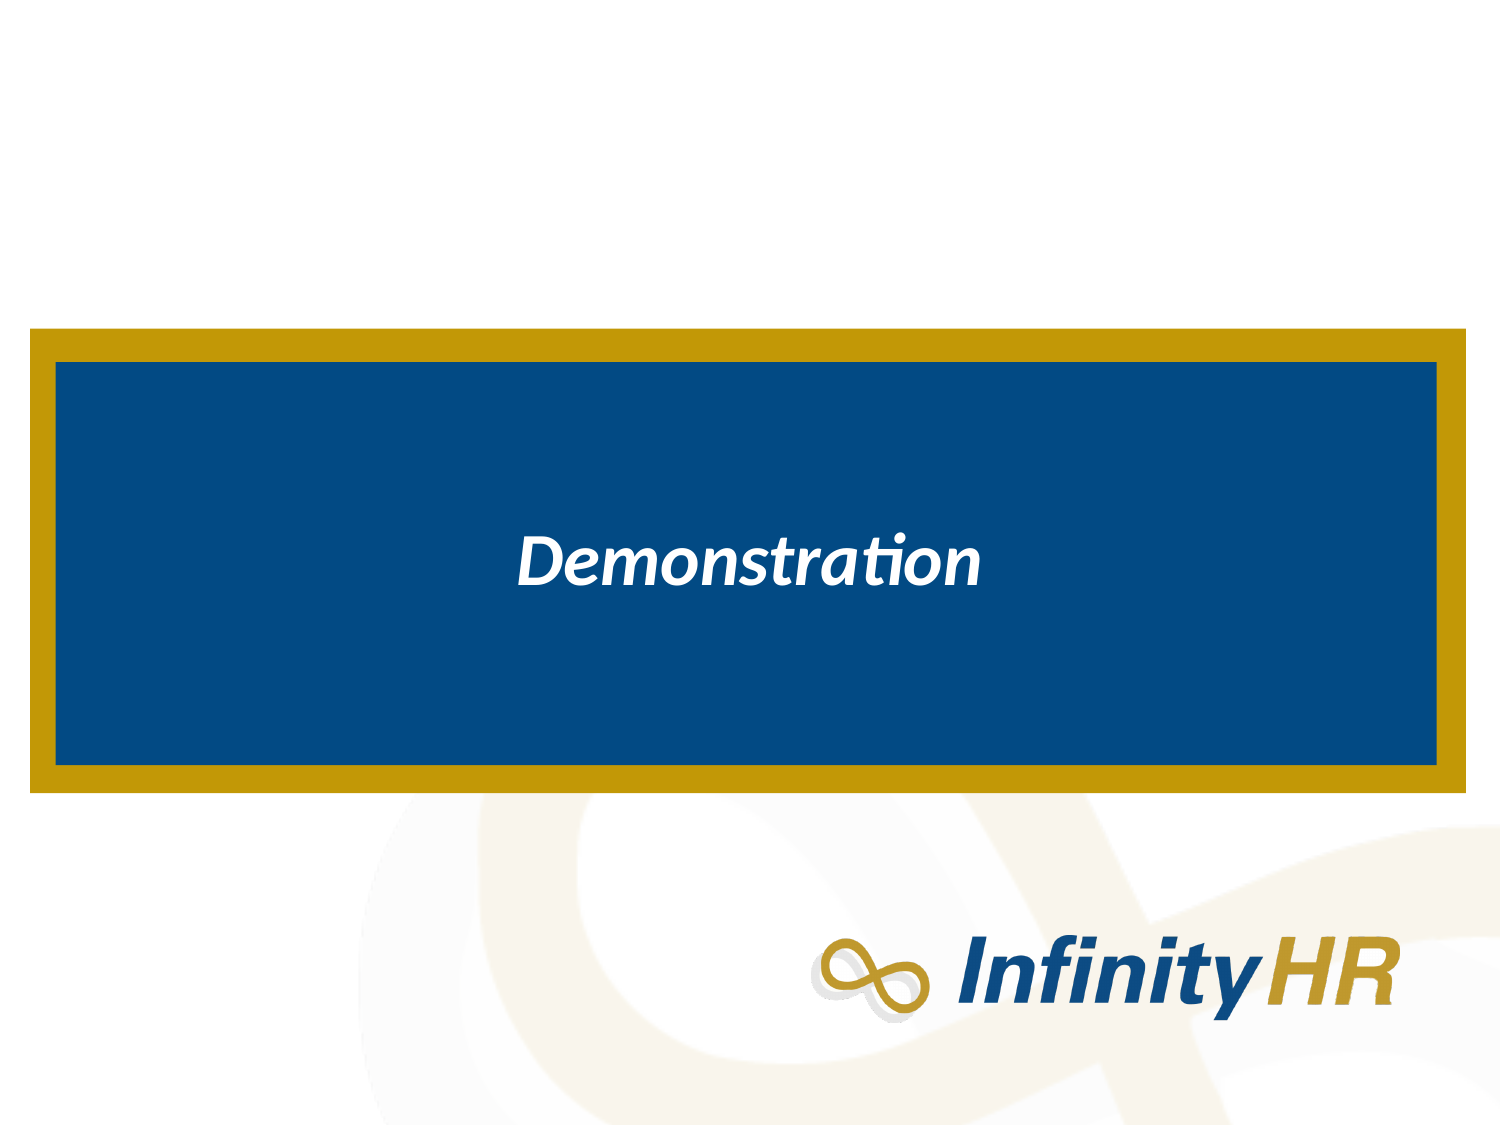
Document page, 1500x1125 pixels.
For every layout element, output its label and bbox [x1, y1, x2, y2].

picture [0, 223, 1500, 1125]
